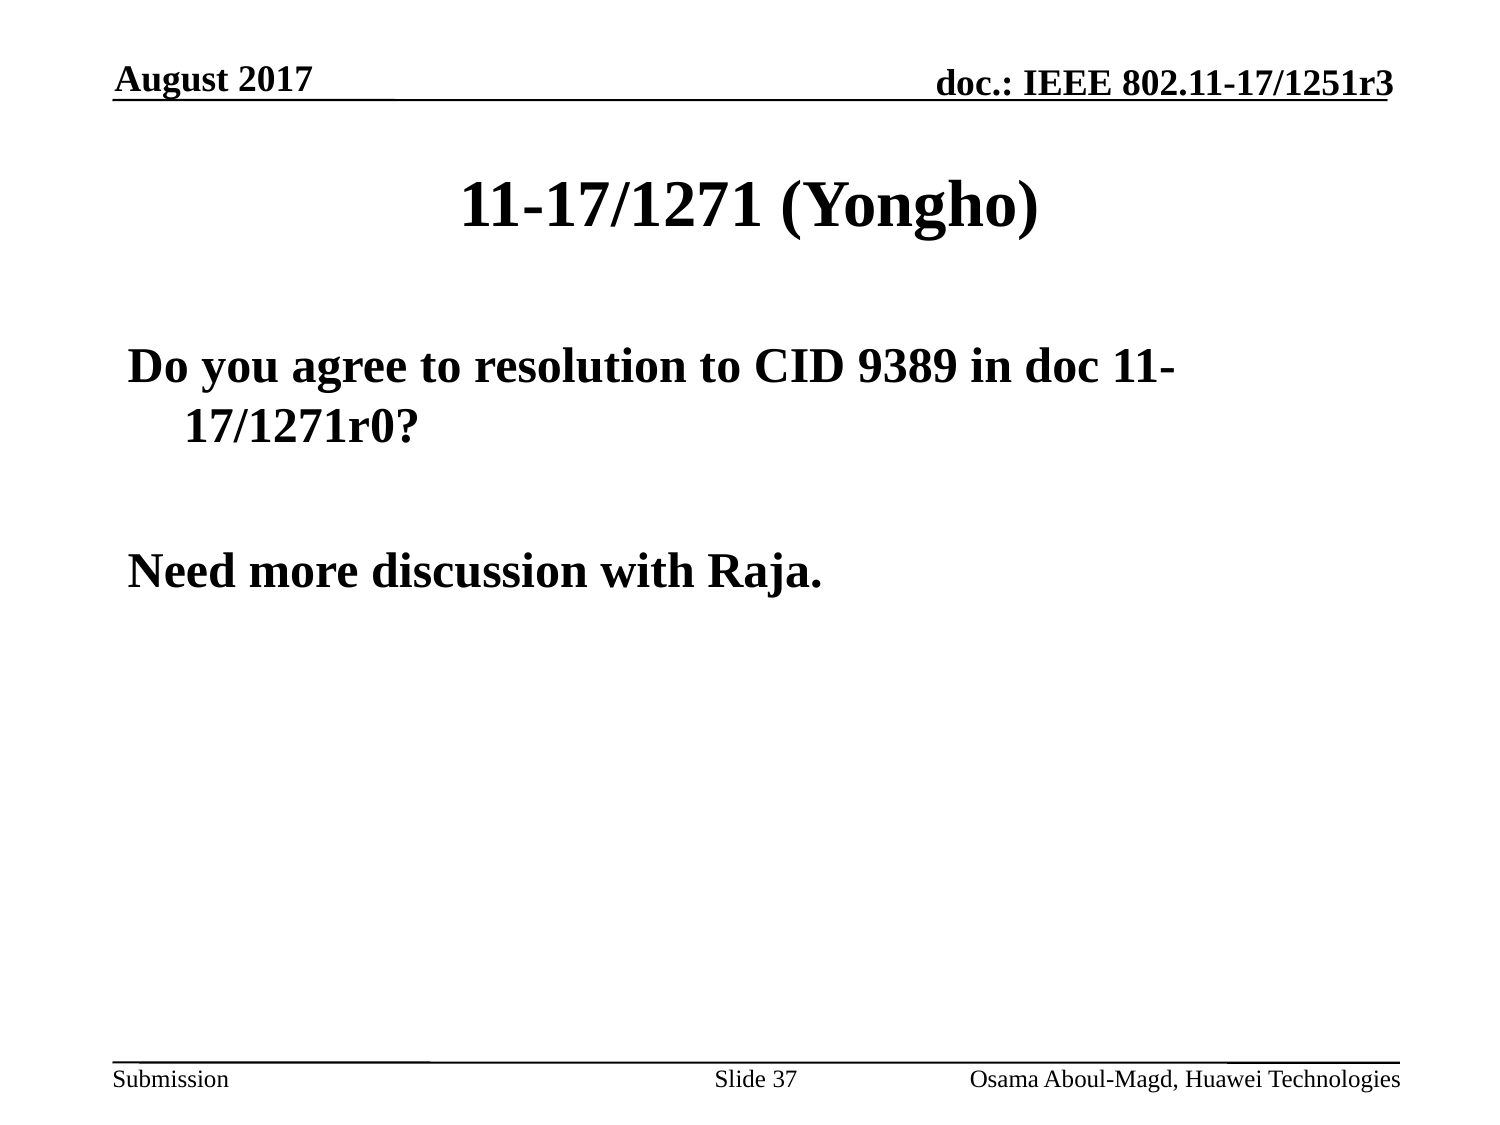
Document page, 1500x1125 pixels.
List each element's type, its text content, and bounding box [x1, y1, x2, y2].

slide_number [114, 54, 423, 100]
list Do you agree to resolution to CID 9389 in doc 11-17/1271r0? Need more discussion with Raja. [112, 324, 1388, 1000]
slide_number Slide 37 [712, 1061, 800, 1123]
footer Osama Aboul-Magd, Huawei Technologies [878, 1061, 1402, 1093]
title 11-17/1271 (Yongho) [112, 112, 1388, 288]
